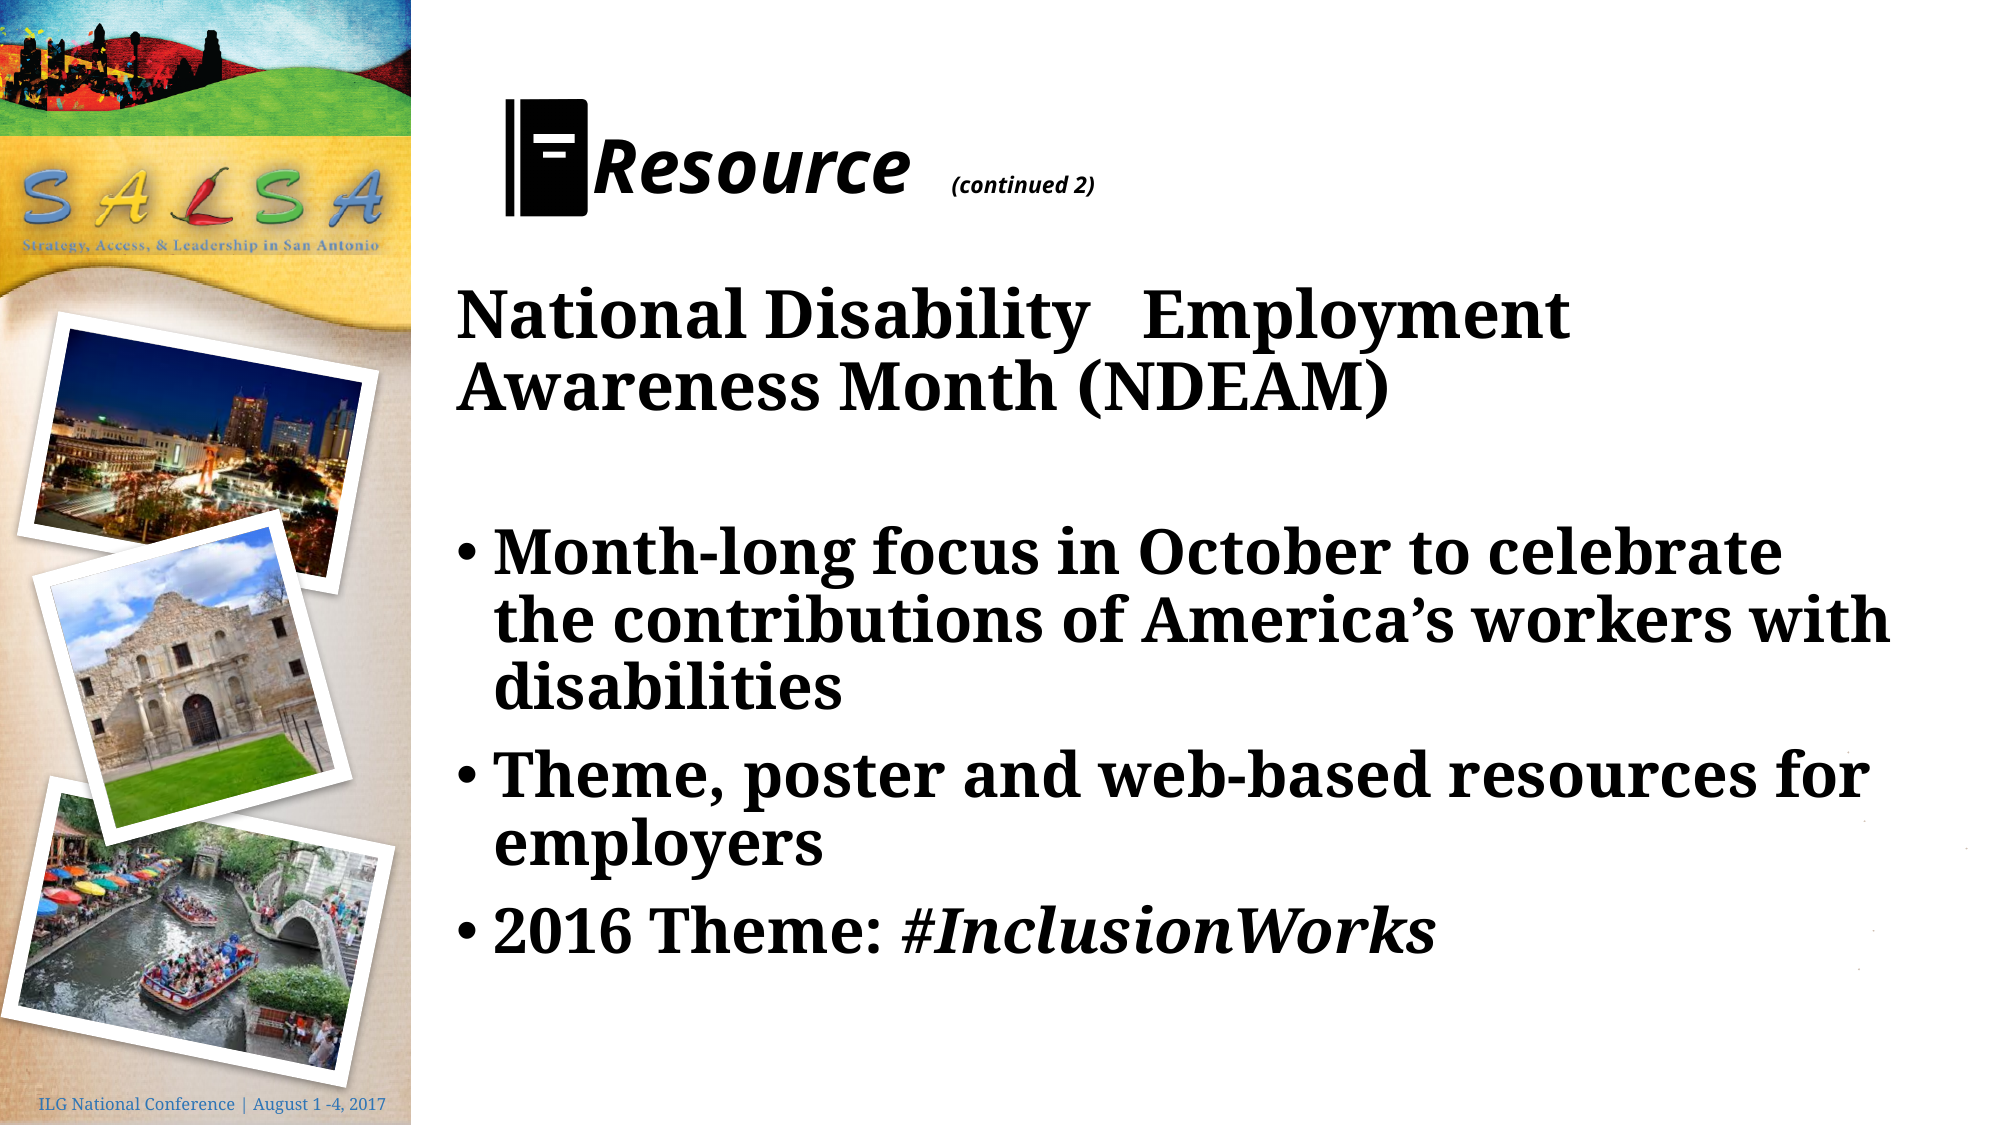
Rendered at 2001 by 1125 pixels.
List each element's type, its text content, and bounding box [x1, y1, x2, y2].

picture [35, 329, 361, 577]
picture [51, 528, 334, 828]
picture [19, 794, 377, 1070]
list National Disability Employment Awareness Month (NDEAM) Month-long focus in October to celebrate the contributions of America’s workers with disabilities Theme, poster and web-based resources for employers 2016 Theme: #InclusionWorks [441, 266, 1911, 1058]
picture [0, 0, 411, 1125]
text_box Resource (continued 2) [440, 87, 1911, 252]
picture [476, 87, 617, 228]
title [446, 37, 1917, 274]
